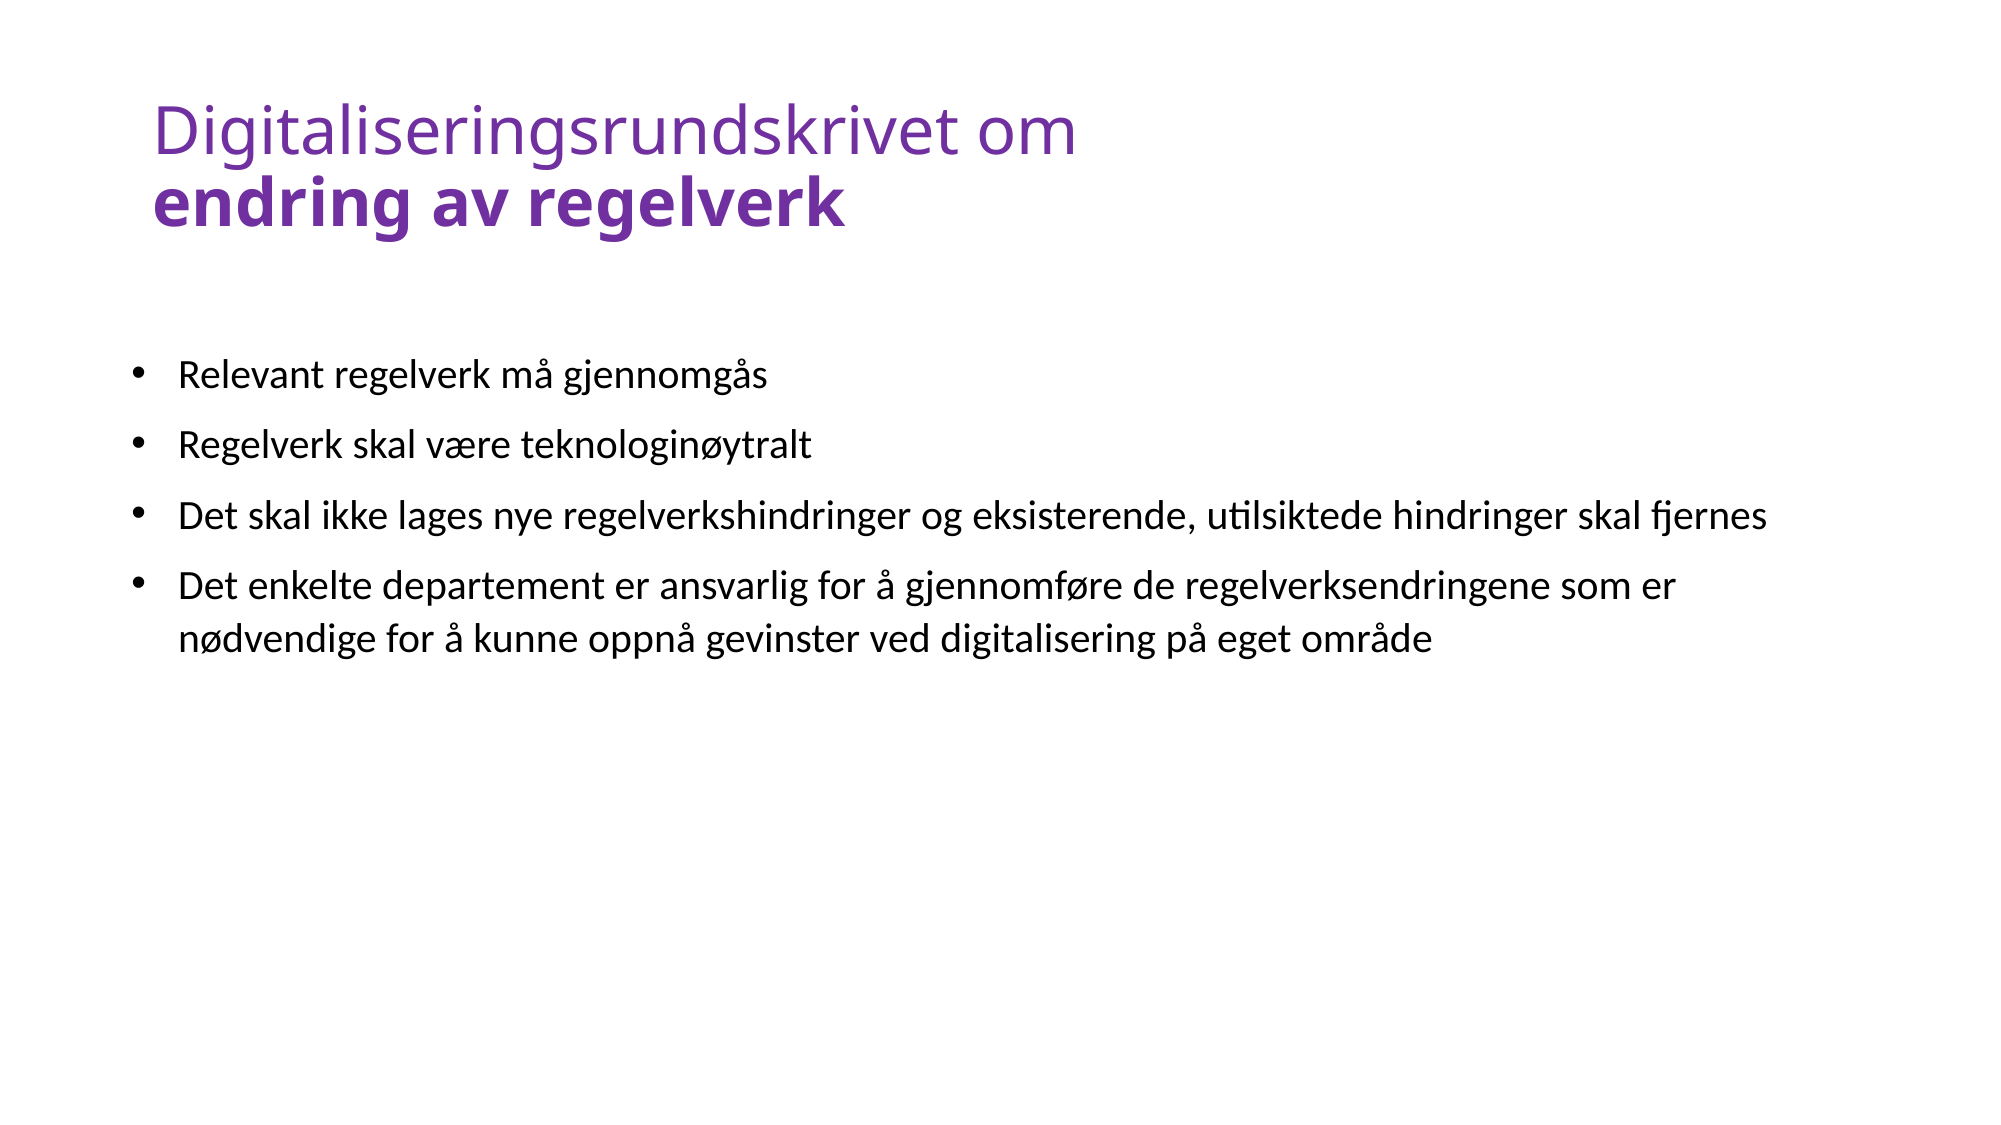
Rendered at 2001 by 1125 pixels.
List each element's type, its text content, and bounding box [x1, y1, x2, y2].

title Digitaliseringsrundskrivet om endring av regelverk [137, 59, 1863, 278]
text_box Relevant regelverk må gjennomgås Regelverk skal være teknologinøytralt Det skal ikke lages nye regelverkshindringer og eksisterende, utilsiktede hindringer skal fjernes Det enkelte departement er ansvarlig for å gjennomføre de regelverksendringene som er nødvendige for å kunne oppnå gevinster ved digitalisering på eget område [116, 336, 1894, 669]
